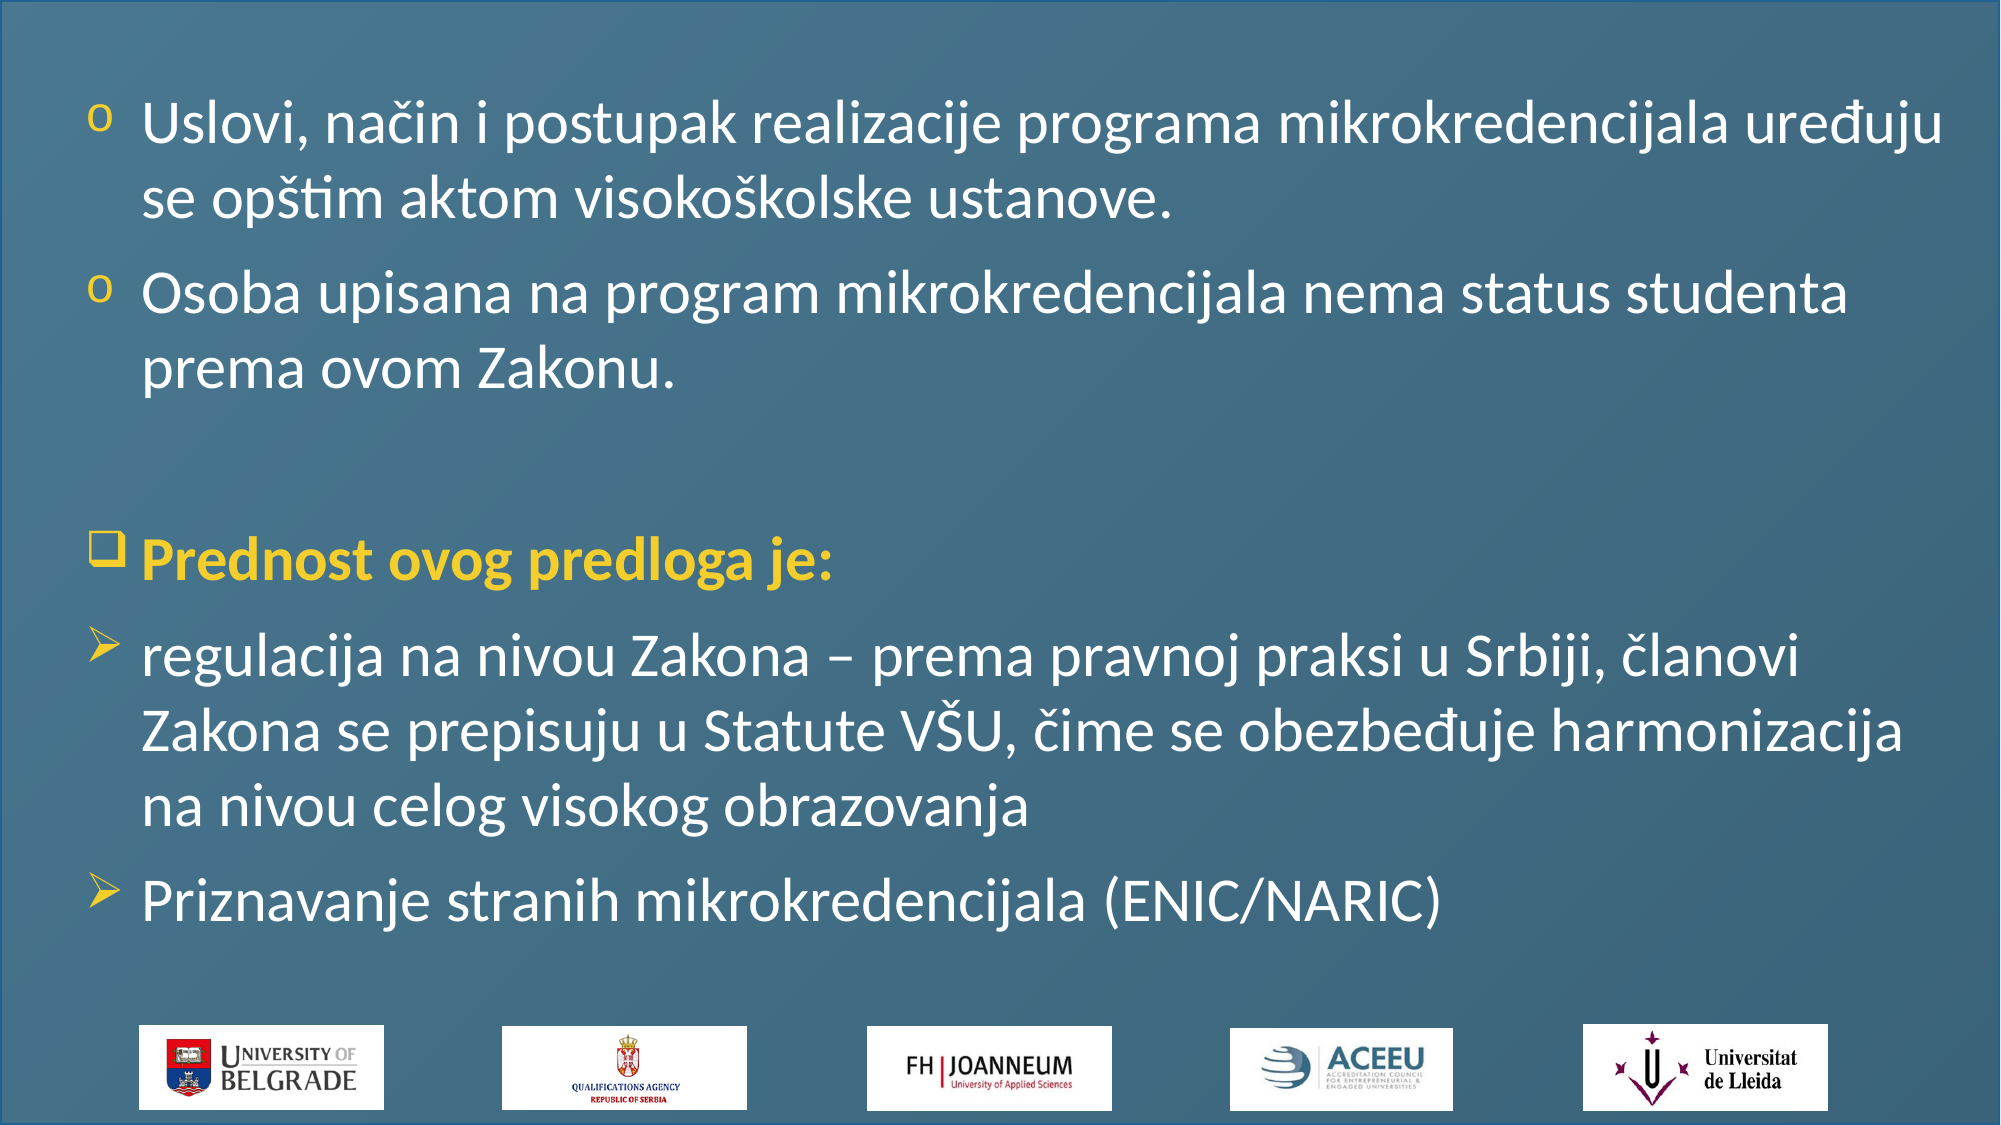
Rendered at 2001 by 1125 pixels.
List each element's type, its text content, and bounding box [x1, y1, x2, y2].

list Uslovi, način i postupak realizacije programa mikrokredencijala uređuju se opštim aktom visokoškolske ustanove. Osoba upisana na program mikrokredencijala nema status studenta prema ovom Zakonu. Prednost ovog predloga je: regulacija na nivou Zakona – prema pravnoj praksi u Srbiji, članovi Zakona se prepisuju u Statute VŠU, čime se obezbeđuje harmonizacija na nivou celog visokog obrazovanja Priznavanje stranih mikrokredencijala (ENIC/NARIC) [70, 73, 1971, 616]
picture [502, 1026, 747, 1110]
picture [867, 1026, 1112, 1111]
picture [1583, 1024, 1828, 1111]
picture [139, 1025, 384, 1110]
picture [1230, 1028, 1453, 1111]
